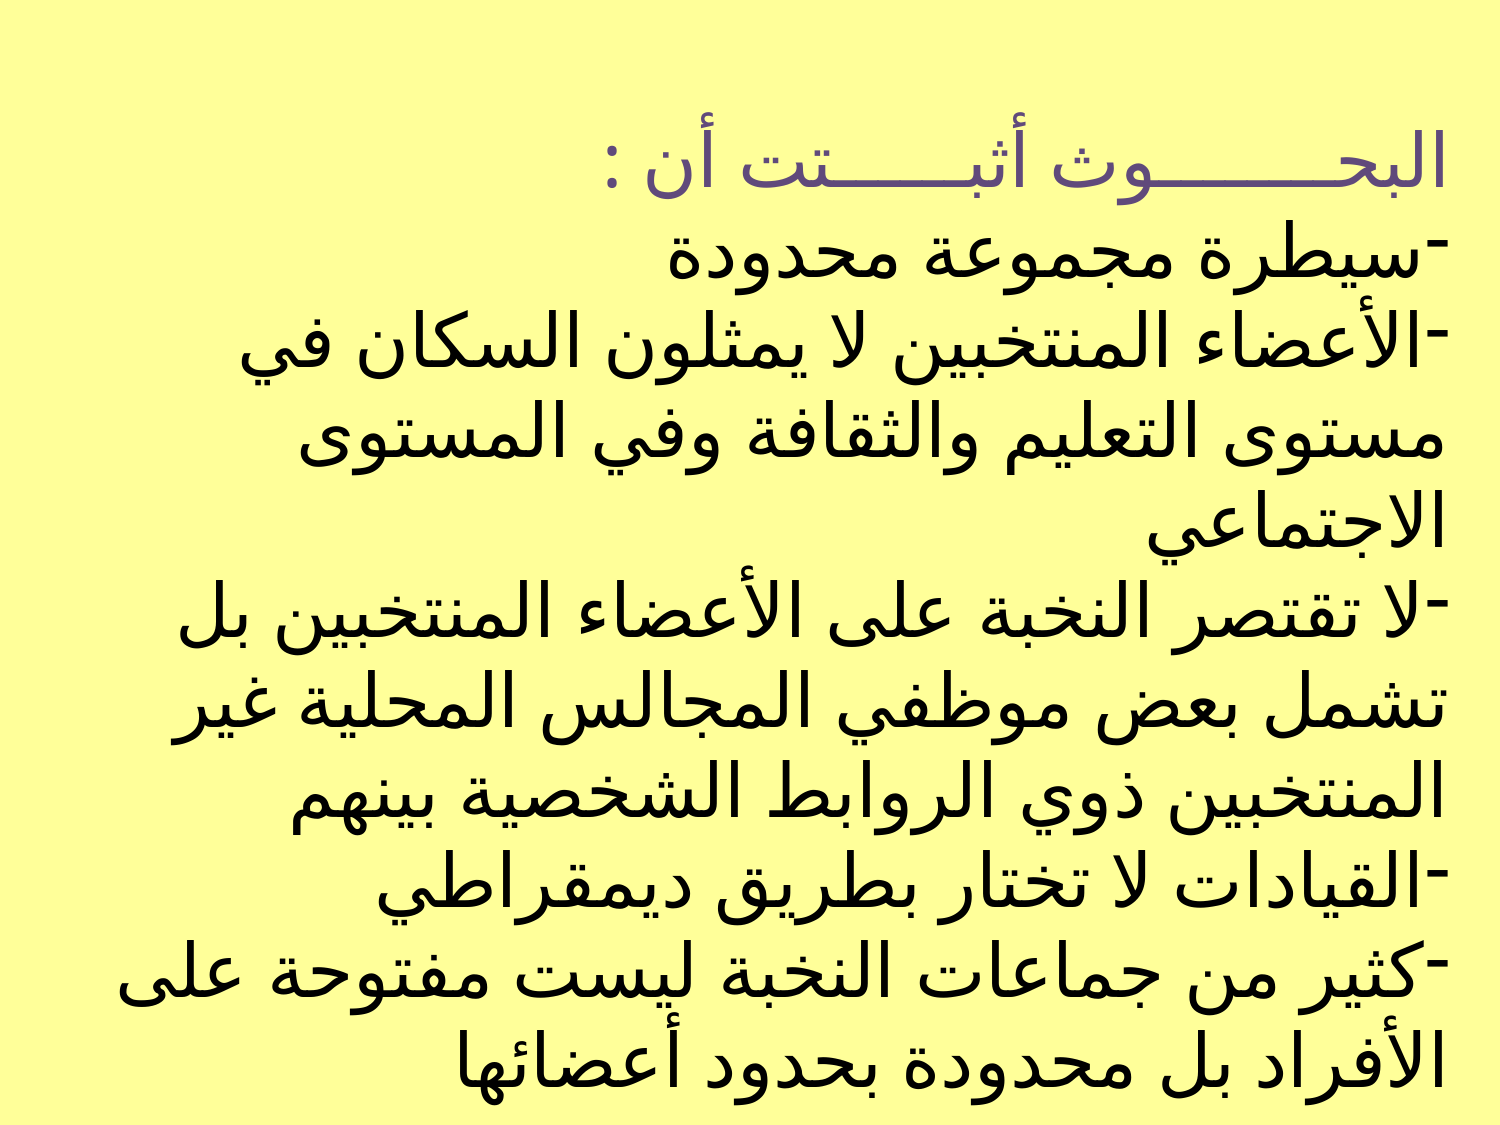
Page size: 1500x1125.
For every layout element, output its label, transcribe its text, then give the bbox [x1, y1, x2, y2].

text_box البحــــــــوث أثبــــــتت أن : سيطرة مجموعة محدودة الأعضاء المنتخبين لا يمثلون السكان في مستوى التعليم والثقافة وفي المستوى الاجتماعي لا تقتصر النخبة على الأعضاء المنتخبين بل تشمل بعض موظفي المجالس المحلية غير المنتخبين ذوي الروابط الشخصية بينهم القيادات لا تختار بطريق ديمقراطي كثير من جماعات النخبة ليست مفتوحة على الأفراد بل محدودة بحدود أعضائها [46, 105, 1465, 1111]
